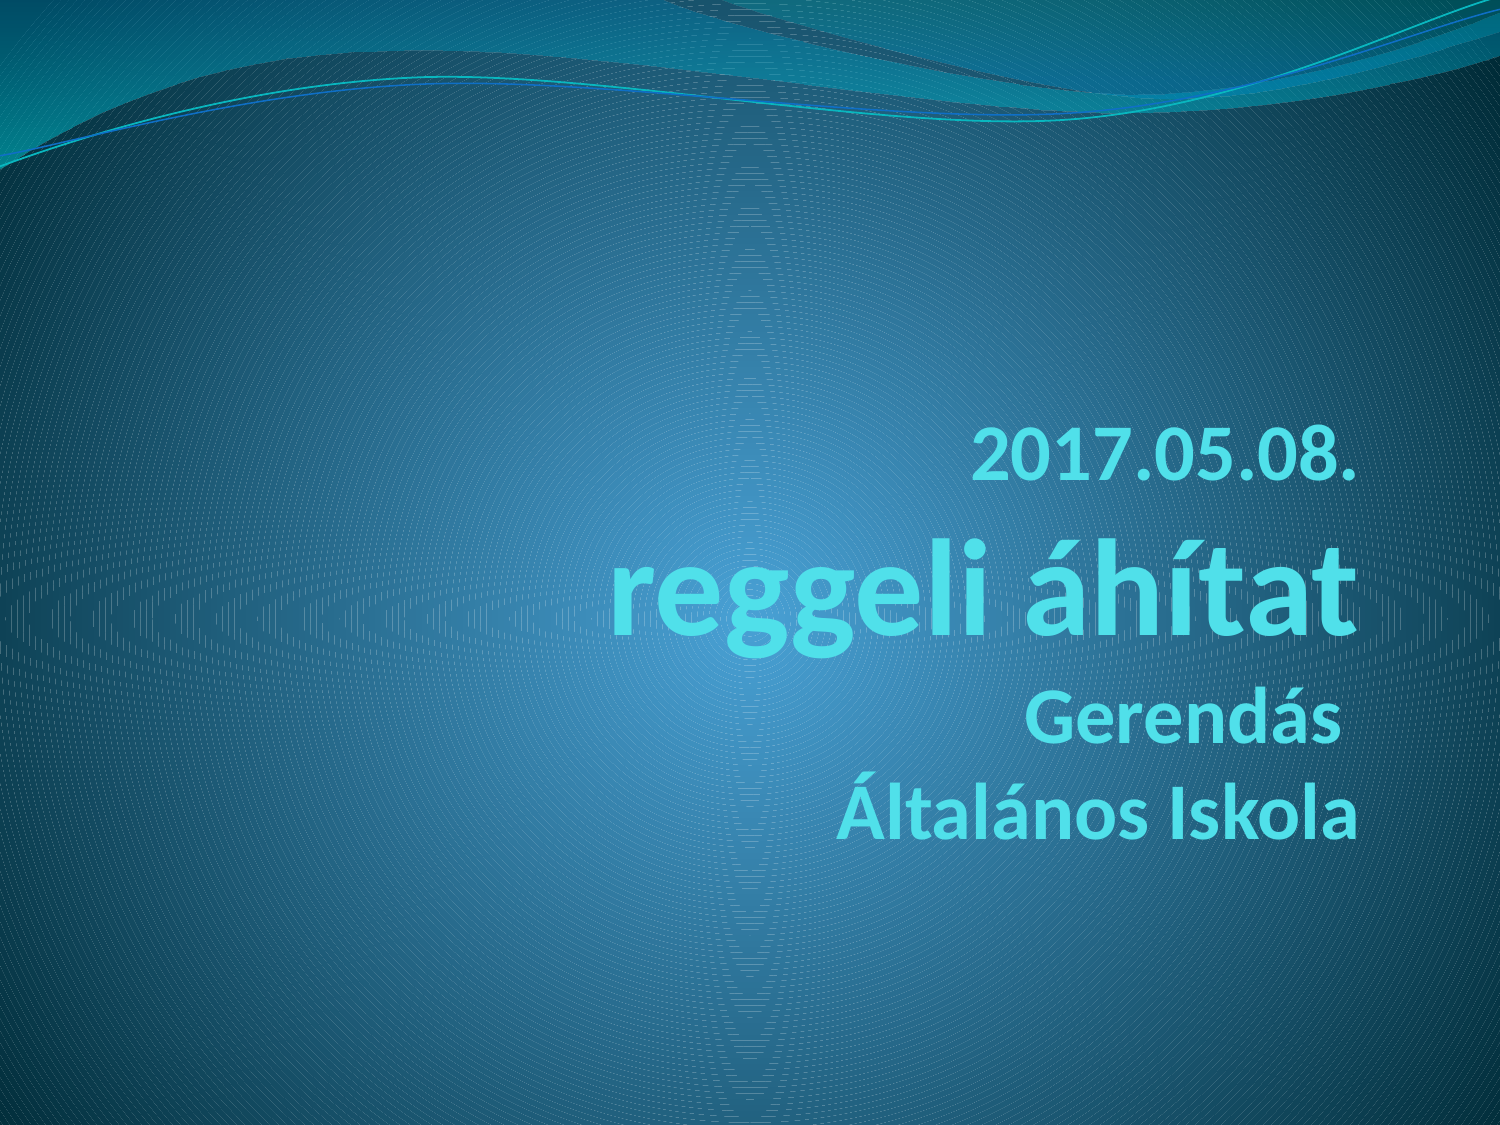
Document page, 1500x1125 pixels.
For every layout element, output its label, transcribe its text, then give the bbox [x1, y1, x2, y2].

title 2017.05.08. reggeli áhítat Gerendás Általános Iskola [76, 397, 1364, 856]
